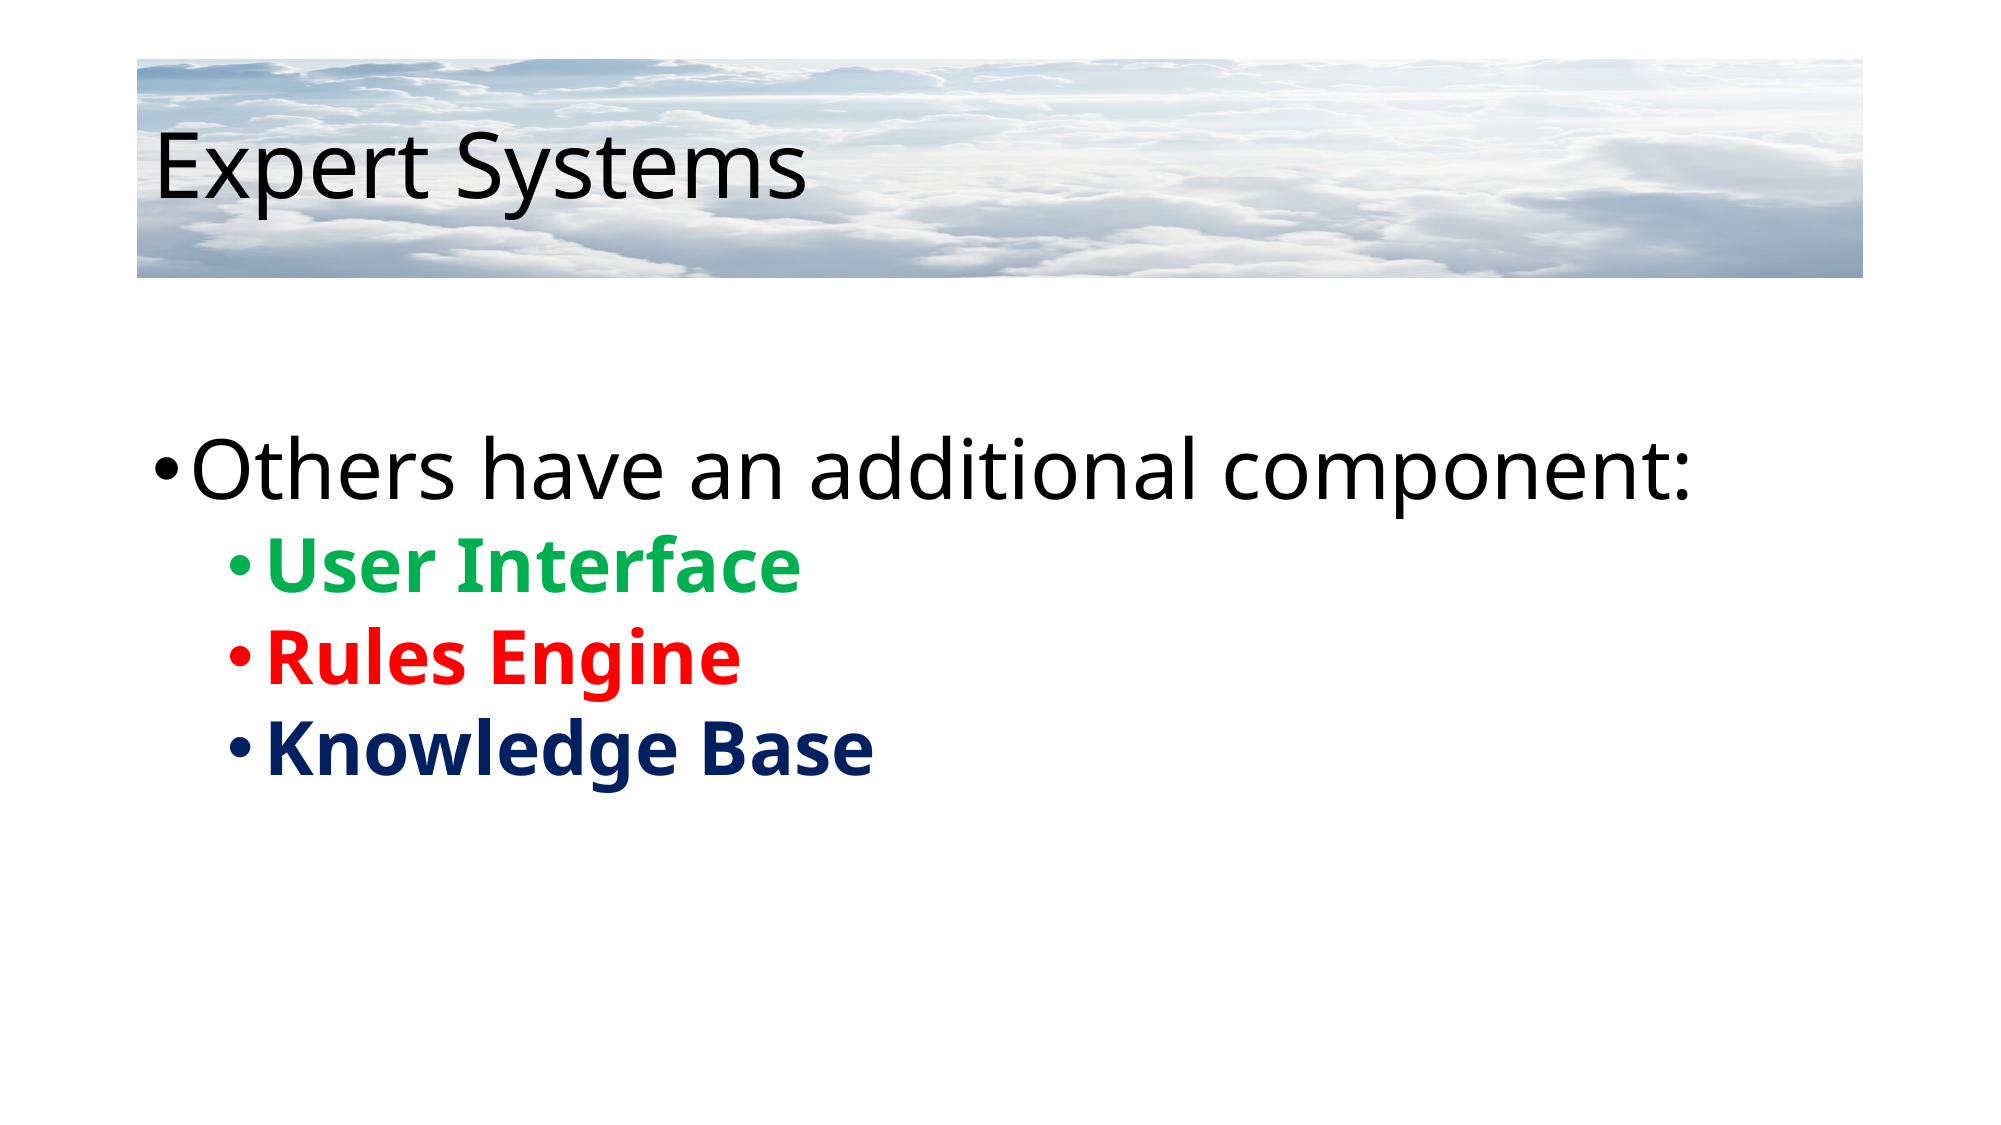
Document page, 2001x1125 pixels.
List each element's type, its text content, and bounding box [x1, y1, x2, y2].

picture [136, 59, 1863, 278]
list Others have an additional component: User Interface Rules Engine Knowledge Base [137, 299, 1863, 1066]
